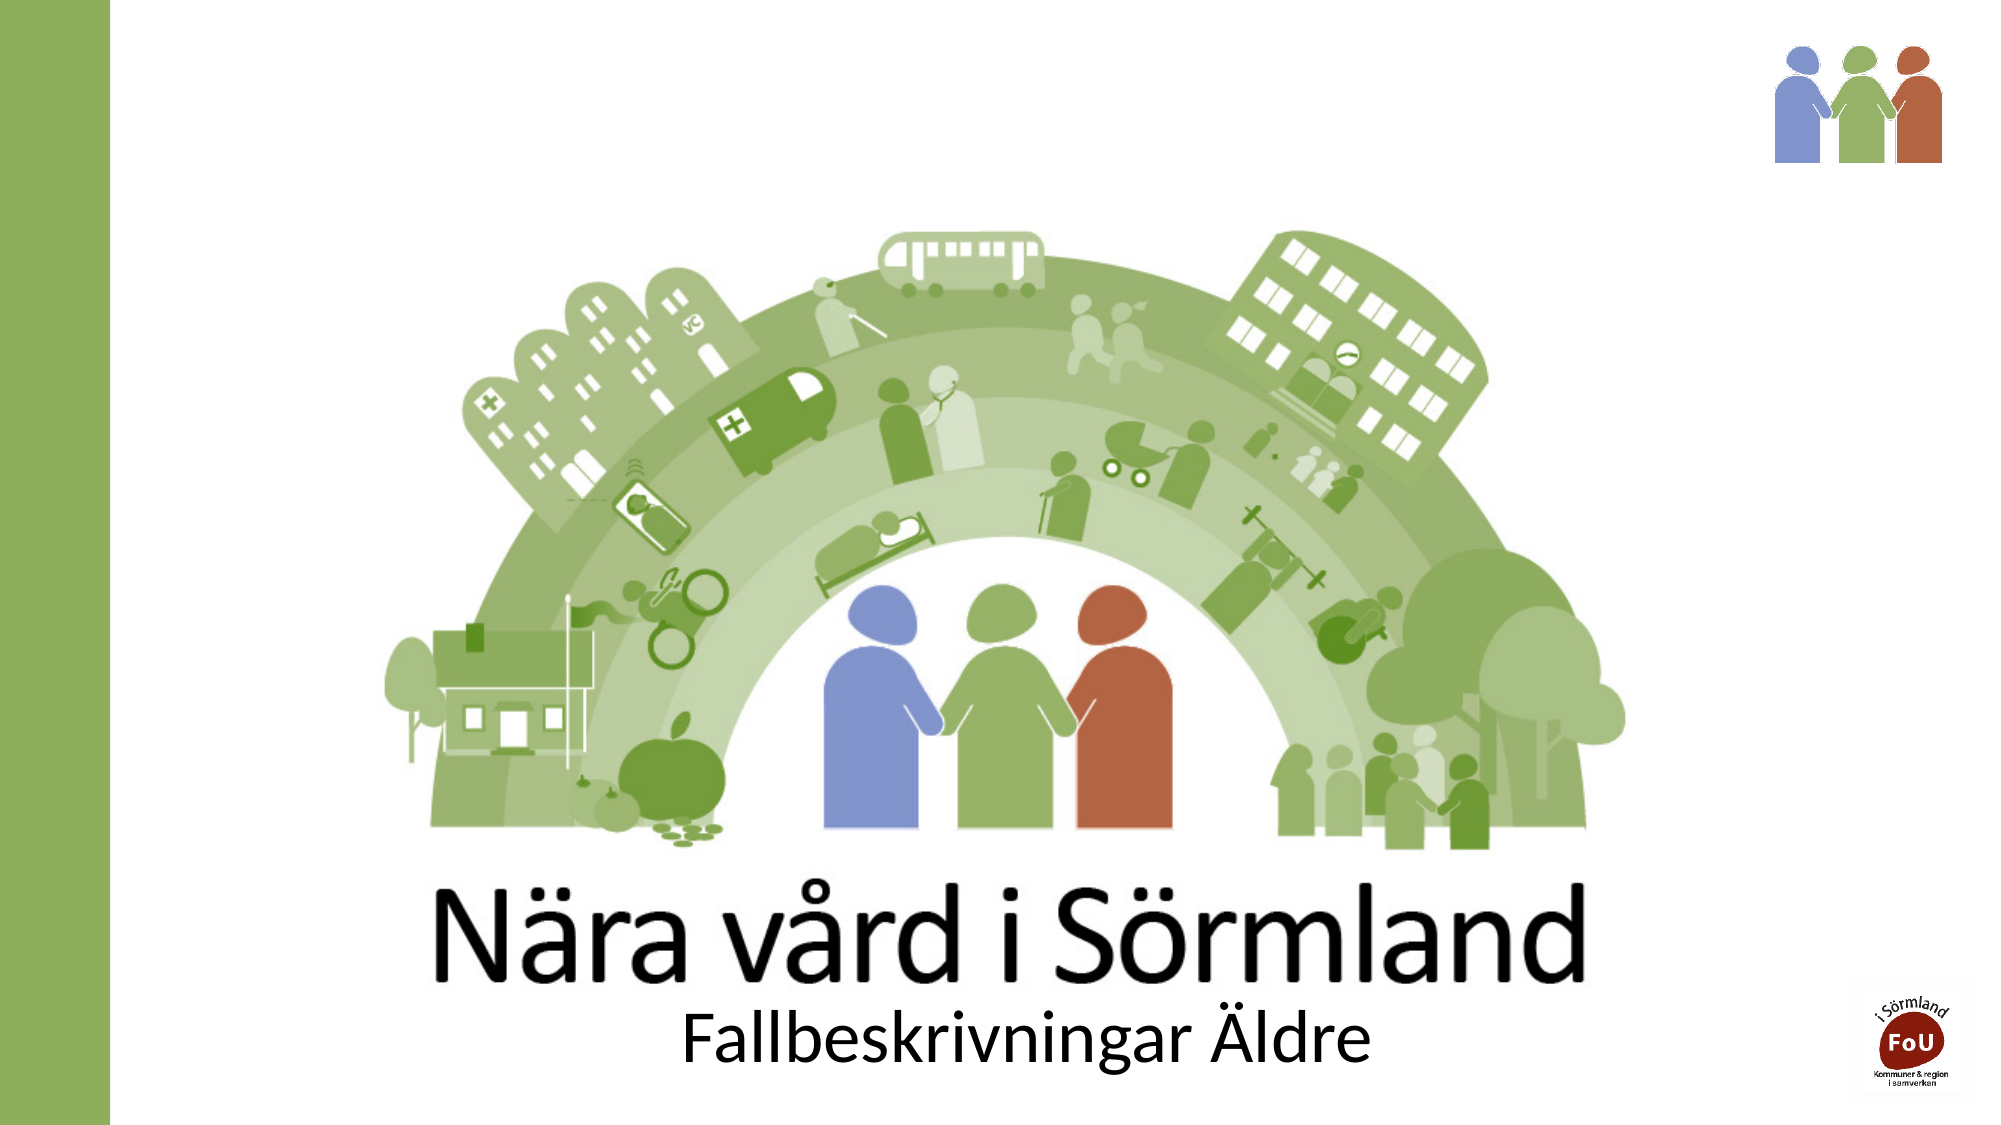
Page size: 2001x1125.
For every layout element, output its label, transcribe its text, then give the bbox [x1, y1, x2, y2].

picture [367, 220, 1633, 990]
list Fallbeskrivningar Äldre [327, 990, 1728, 1095]
picture [1848, 977, 1974, 1103]
picture [1773, 44, 1943, 164]
